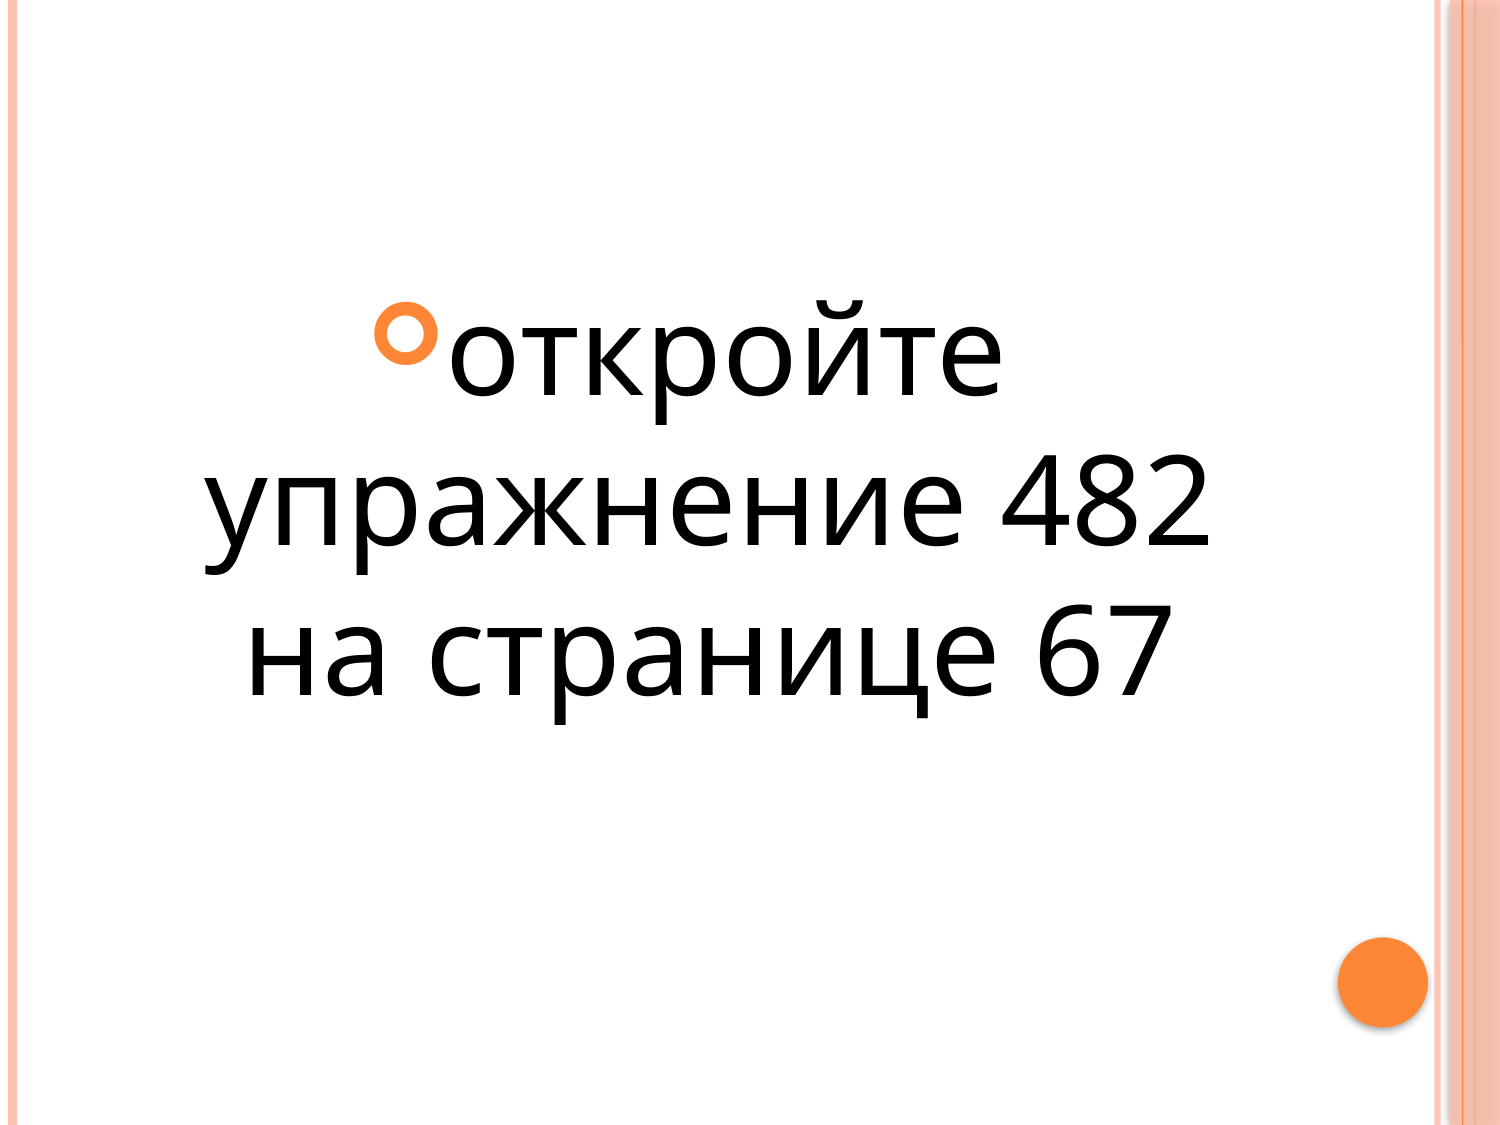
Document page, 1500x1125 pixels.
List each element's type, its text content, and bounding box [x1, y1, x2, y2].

list откройте упражнение 482 на странице 67 [75, 262, 1300, 1062]
